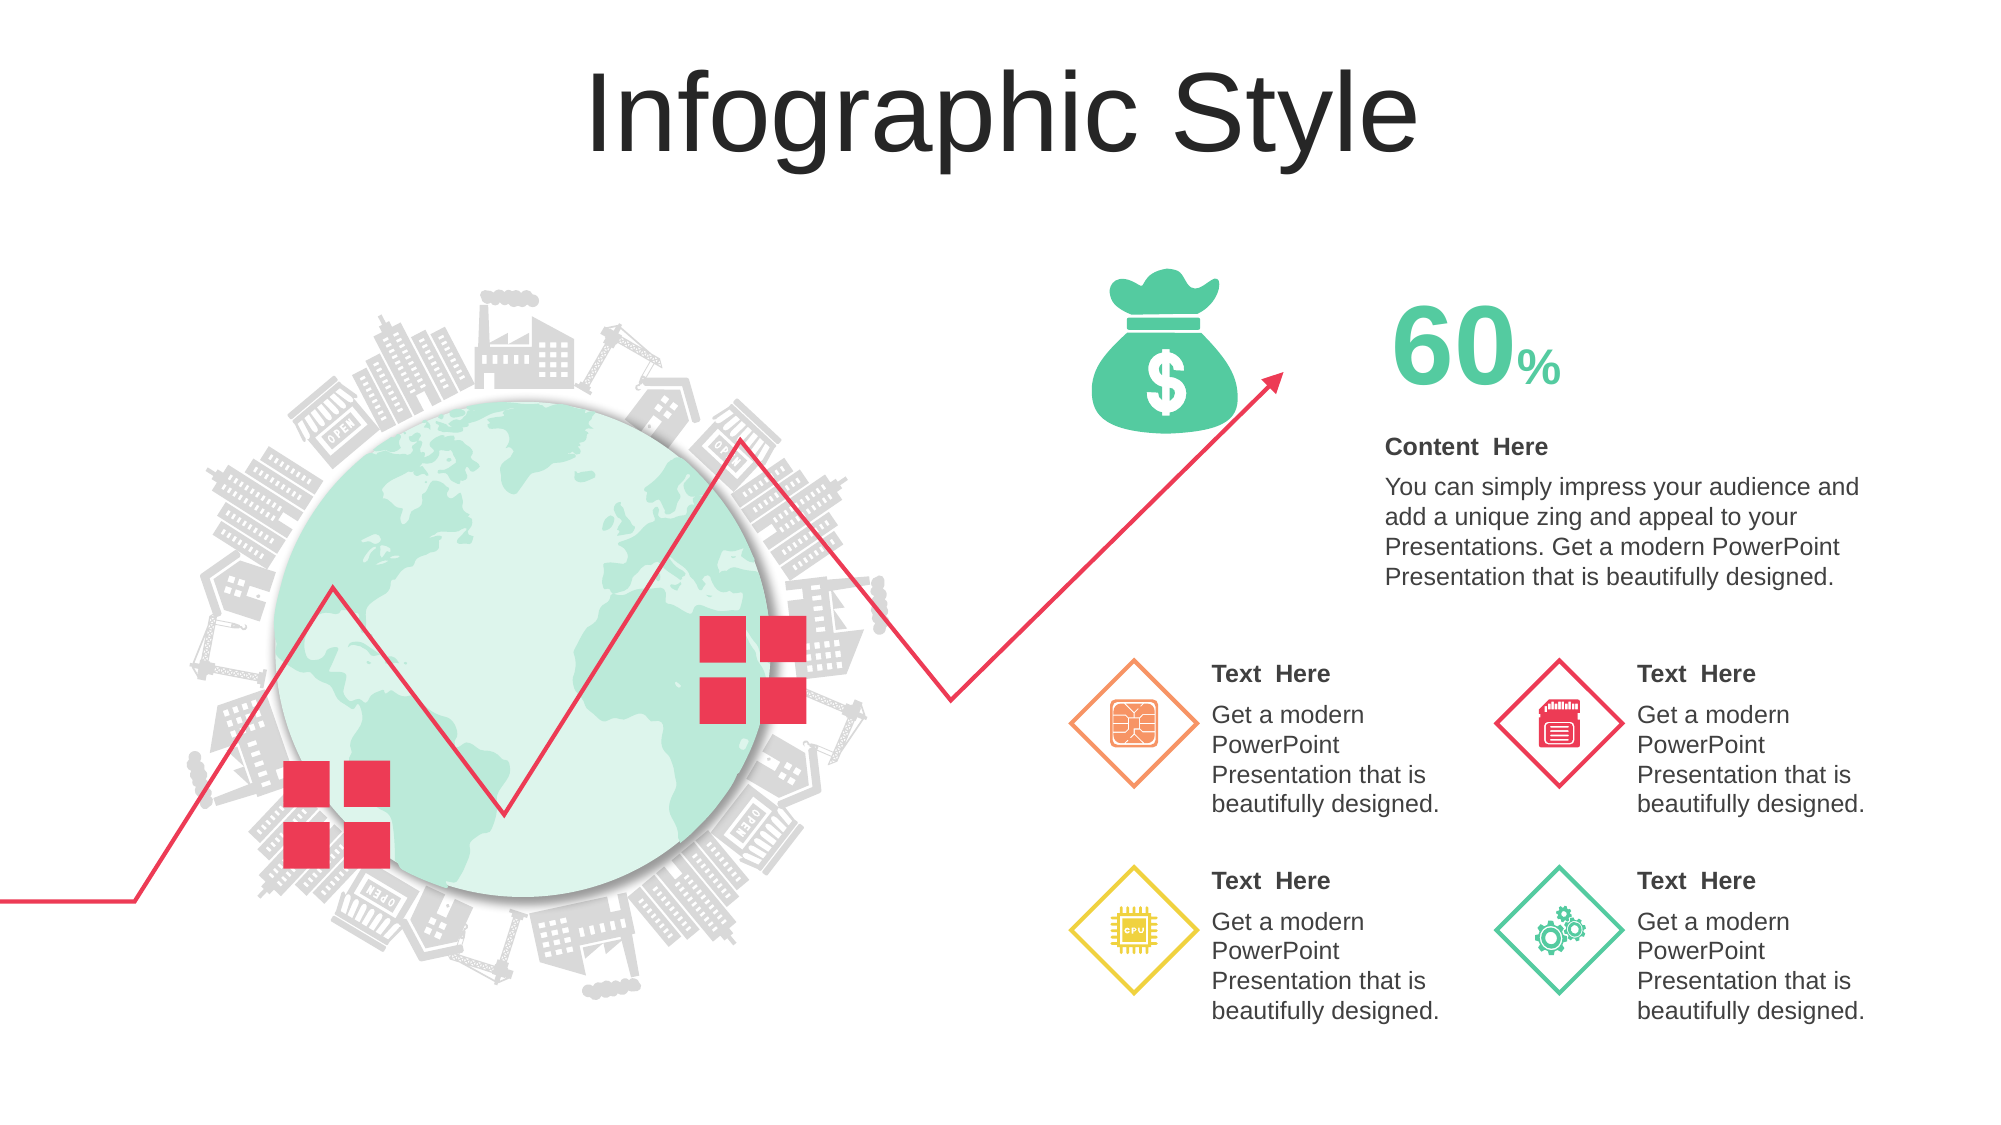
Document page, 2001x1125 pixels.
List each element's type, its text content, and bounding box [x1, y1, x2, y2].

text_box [1622, 856, 1915, 1034]
text_box [1109, 904, 1160, 956]
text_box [273, 400, 771, 898]
text_box [1069, 659, 1196, 788]
text_box [0, 816, 187, 903]
list Infographic Style [53, 55, 1952, 175]
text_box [1622, 649, 1915, 828]
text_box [1369, 423, 1915, 600]
text_box [1090, 267, 1239, 435]
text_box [1196, 649, 1489, 828]
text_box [699, 615, 807, 724]
text_box [1495, 659, 1622, 788]
text_box [1069, 865, 1196, 995]
text_box [1537, 698, 1581, 749]
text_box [1196, 856, 1489, 1034]
text_box [888, 372, 1284, 702]
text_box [283, 760, 391, 869]
text_box 60% [1369, 264, 1584, 415]
text_box [1534, 904, 1588, 957]
text_box [1109, 698, 1160, 749]
text_box [1495, 865, 1622, 995]
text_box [187, 289, 888, 998]
